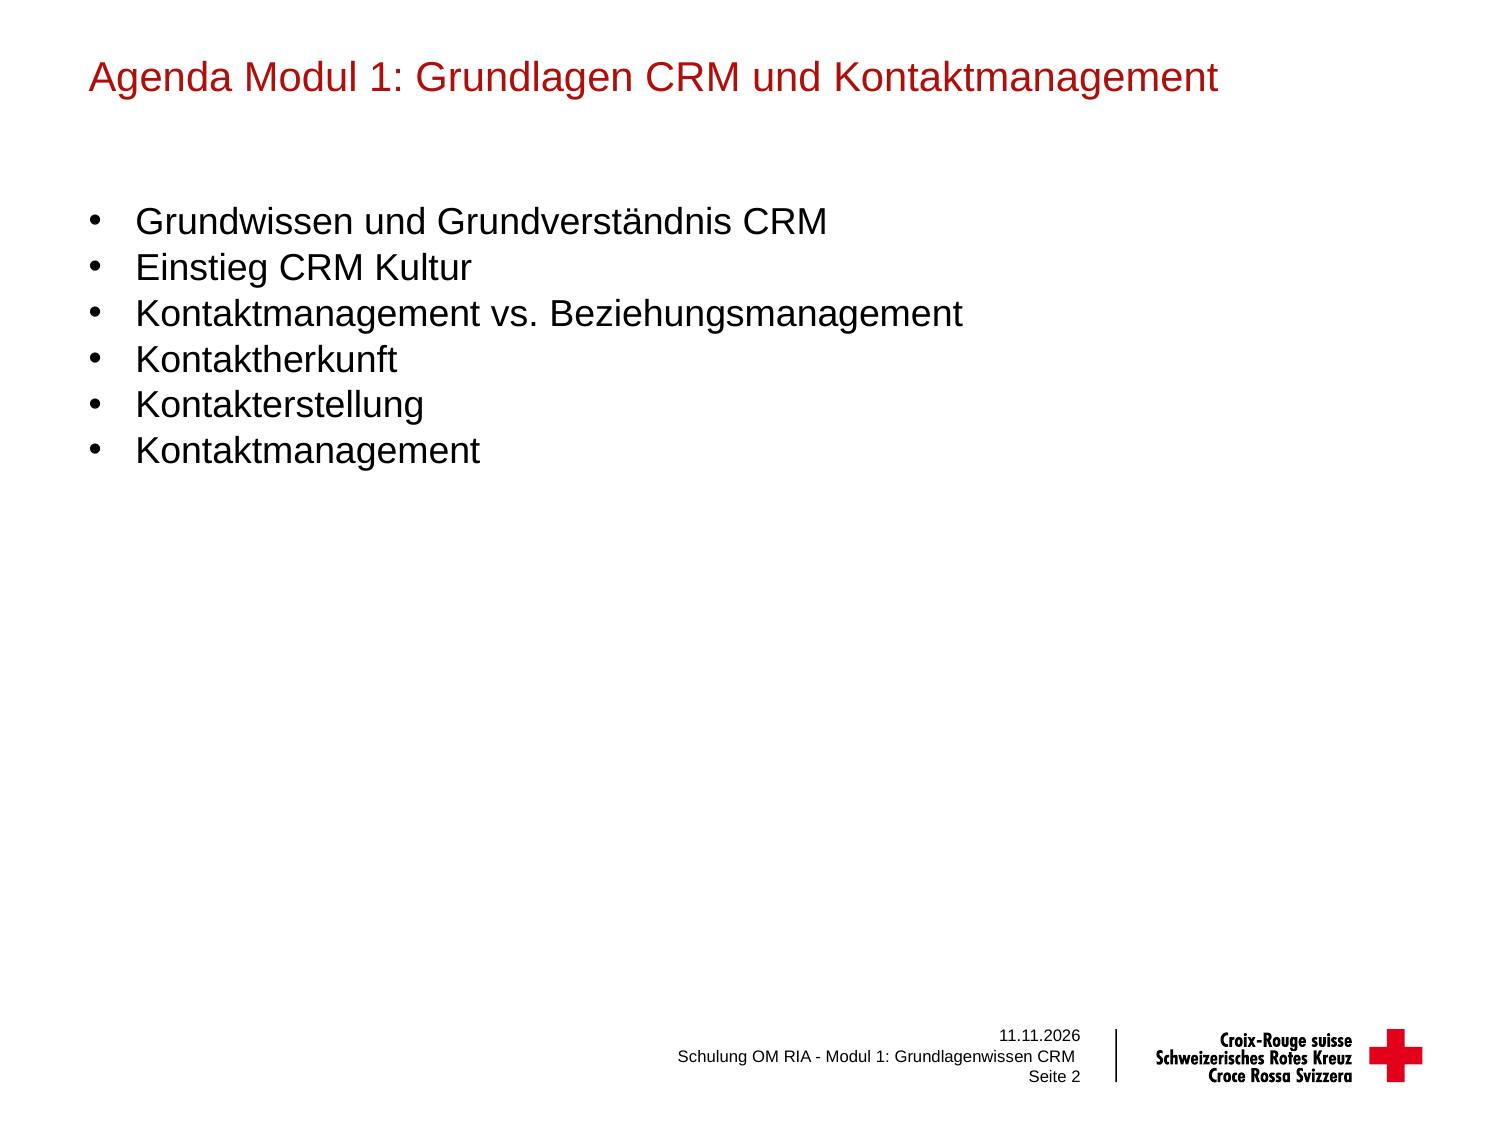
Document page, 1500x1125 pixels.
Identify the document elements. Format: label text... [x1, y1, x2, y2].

slide_number Seite 2 [88, 1066, 1081, 1087]
list Grundwissen und Grundverständnis CRM Einstieg CRM Kultur Kontaktmanagement vs. Beziehungsmanagement Kontaktherkunft Kontakterstellung Kontaktmanagement [88, 196, 1424, 988]
footer Schulung OM RIA - Modul 1: Grundlagenwissen CRM [88, 1045, 1081, 1066]
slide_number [88, 1024, 1081, 1045]
title Agenda Modul 1: Grundlagen CRM und Kontaktmanagement [88, 47, 1424, 167]
